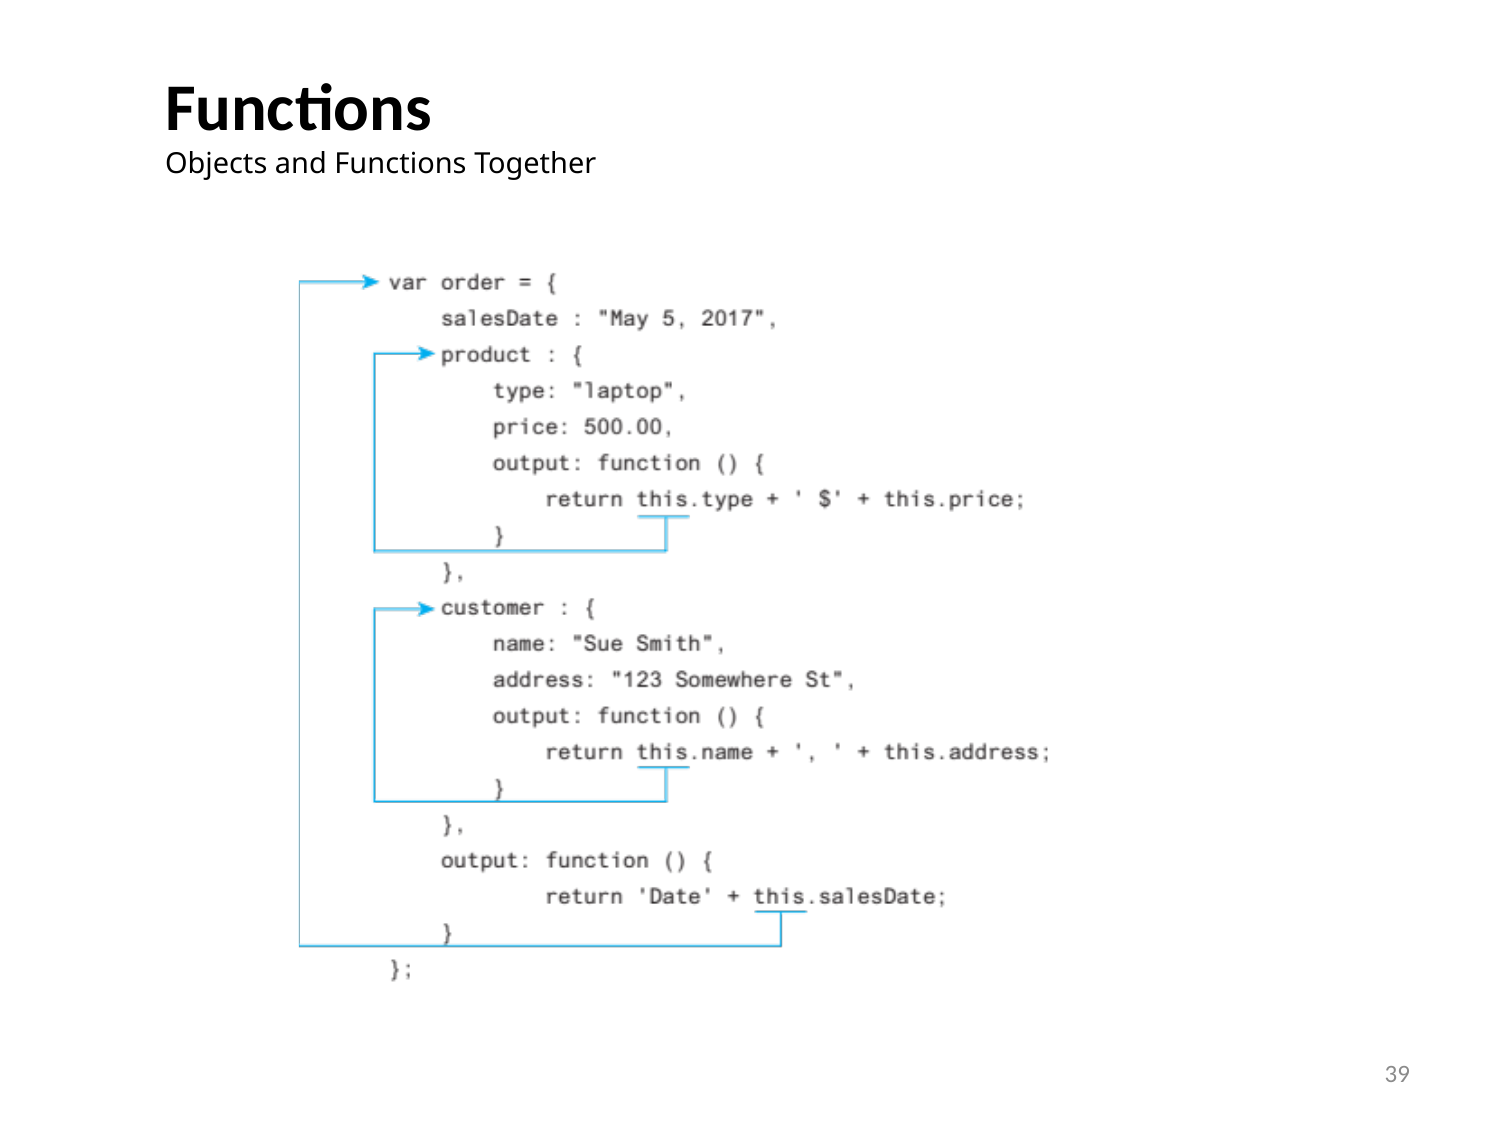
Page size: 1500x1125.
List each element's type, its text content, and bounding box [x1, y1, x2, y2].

slide_number 39 [1074, 1042, 1425, 1103]
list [149, 269, 1201, 1013]
list Objects and Functions Together [150, 137, 1200, 188]
title Functions [150, 20, 1425, 188]
